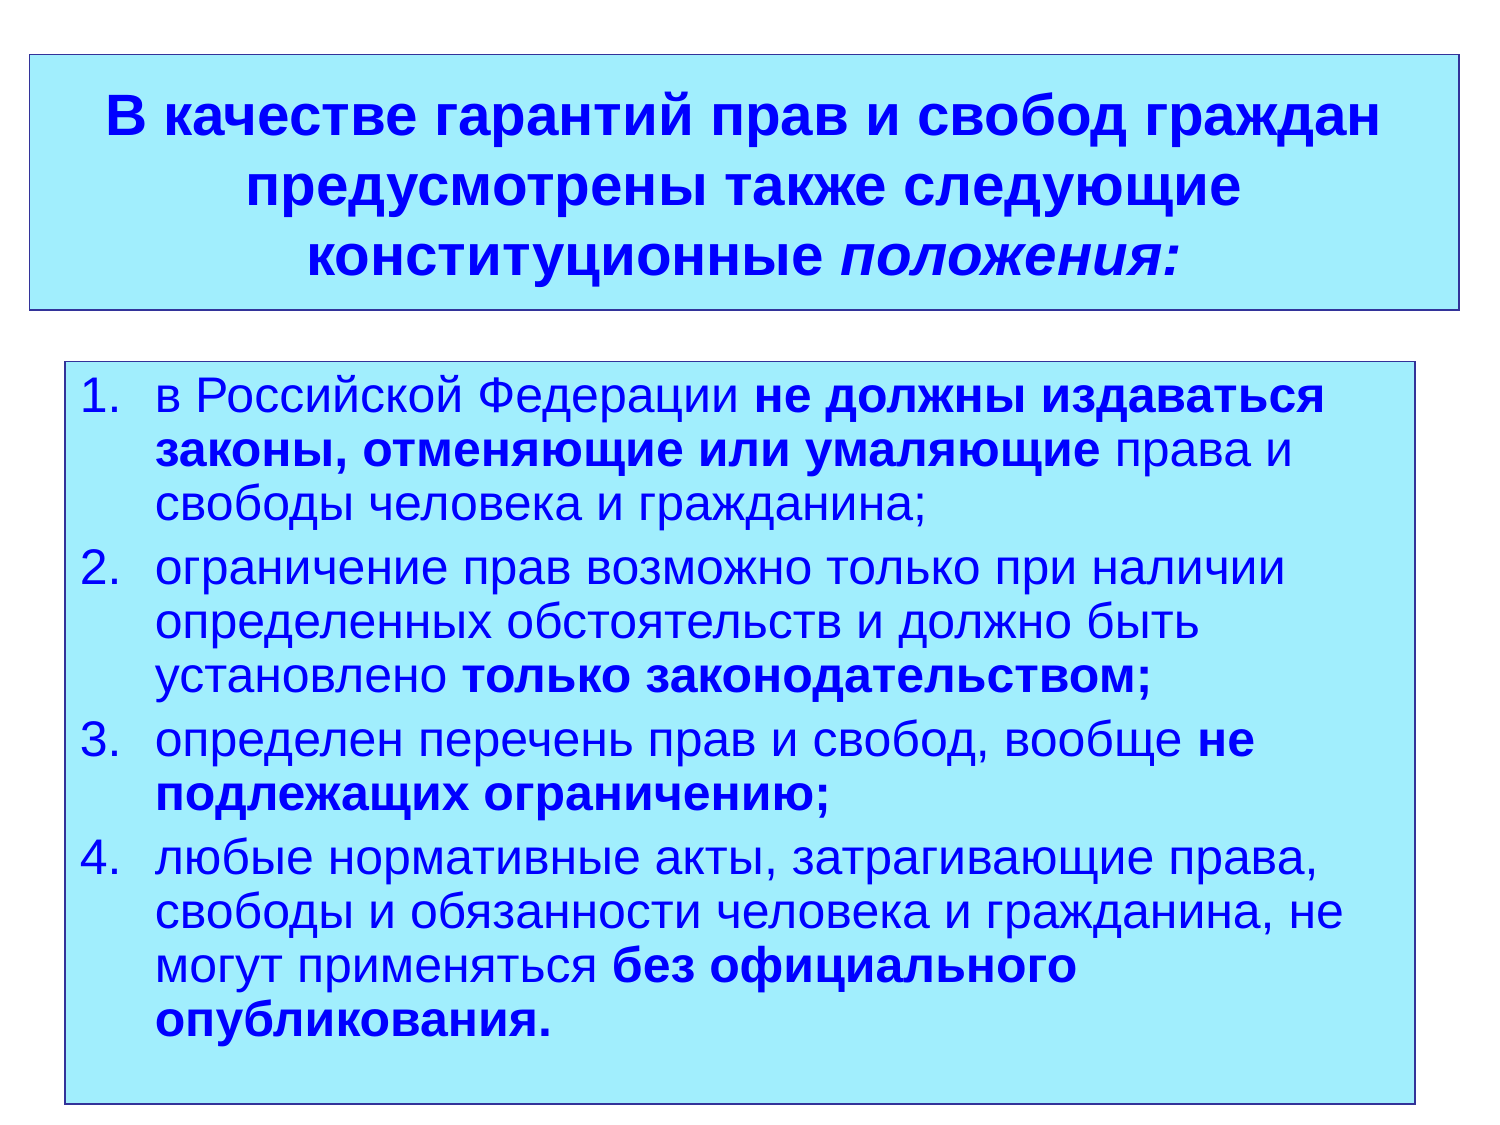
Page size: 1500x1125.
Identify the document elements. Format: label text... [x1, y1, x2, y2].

list в Российской Федерации не должны издаваться законы, отменяющие или умаляющие права и свободы человека и гражданина; ограничение прав возможно только при наличии определенных обстоятельств и должно быть установлено только законодательством; определен перечень прав и свобод, вообще не подлежащих ограничению; любые нормативные акты, затрагивающие права, свободы и обязанности человека и гражданина, не могут применяться без официального опубликования. [64, 361, 1416, 1105]
title В качестве гарантий прав и свобод граждан предусмотрены также следующие конституционные положения: [29, 54, 1460, 311]
